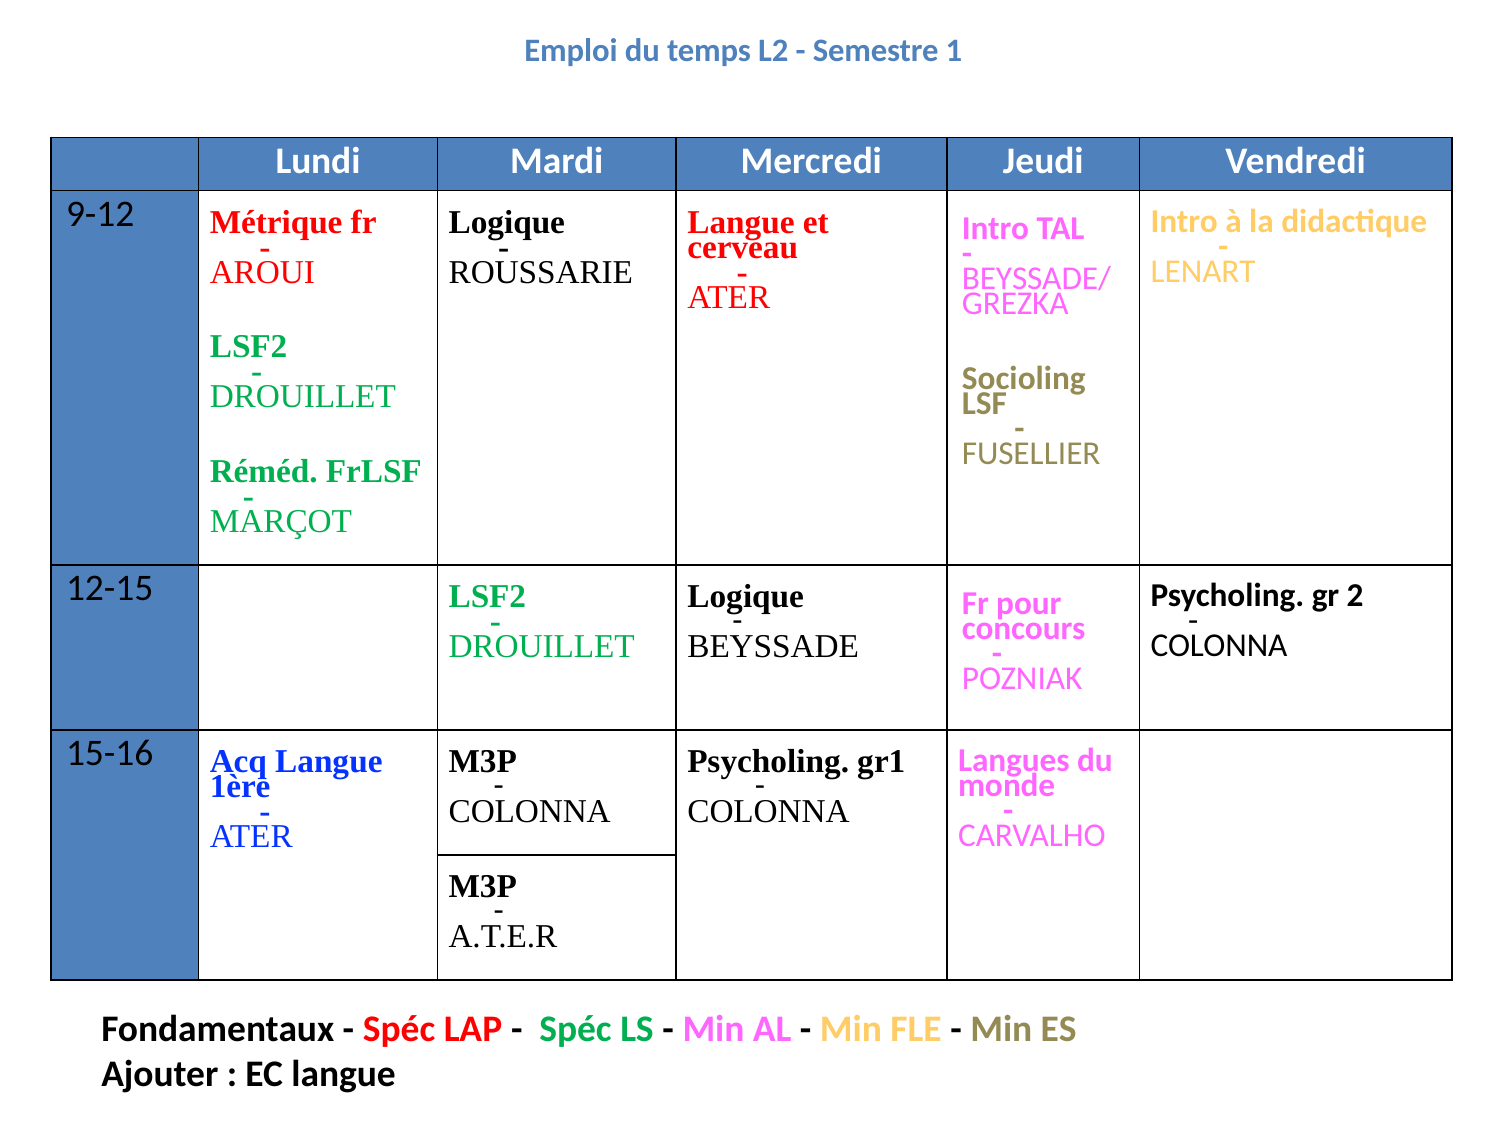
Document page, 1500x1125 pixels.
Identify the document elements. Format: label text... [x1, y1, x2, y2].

table_cell [199, 566, 437, 729]
table_cell [1140, 731, 1451, 979]
table_cell M3P - COLONNA [438, 731, 675, 854]
table_cell Logique - ROUSSARIE [438, 191, 675, 564]
table_cell Langue et cerveau - ATER [677, 191, 946, 564]
table_header Lundi [199, 138, 437, 190]
table_header Mardi [438, 138, 675, 190]
table_cell Intro TAL - BEYSSADE/GREZKA Socioling LSF - FUSELLIER [948, 191, 1139, 564]
table_header Mercredi [677, 138, 946, 190]
table_cell Logique - BEYSSADE [677, 566, 946, 729]
table_header Vendredi [1140, 138, 1451, 190]
table_cell Acq Langue 1ère - ATER [199, 731, 437, 979]
table_cell LSF2 - DROUILLET [438, 566, 675, 729]
table_cell 9-12 [52, 191, 198, 564]
table_header [52, 138, 198, 190]
table_cell Fr pour concours - POZNIAK [948, 566, 1139, 729]
text_box Fondamentaux - Spéc LAP - Spéc LS - Min AL - Min FLE - Min ES Ajouter : EC langue [86, 996, 1454, 1101]
table_cell 12-15 [52, 566, 198, 729]
table_cell Métrique fr - AROUI LSF2 - DROUILLET Réméd. FrLSF - MARÇOT [199, 191, 437, 564]
title Emploi du temps L2 - Semestre 1 [75, 21, 1412, 76]
table_cell 15-16 [52, 731, 198, 979]
table_cell M3P - A.T.E.R [438, 856, 675, 979]
table_header Jeudi [948, 138, 1139, 190]
table_cell Intro à la didactique - LENART [1140, 191, 1451, 564]
table_cell Psycholing. gr1 - COLONNA [677, 731, 946, 979]
table_cell Psycholing. gr 2 - COLONNA [1140, 566, 1451, 729]
table_cell Langues du monde - CARVALHO [948, 731, 1139, 979]
